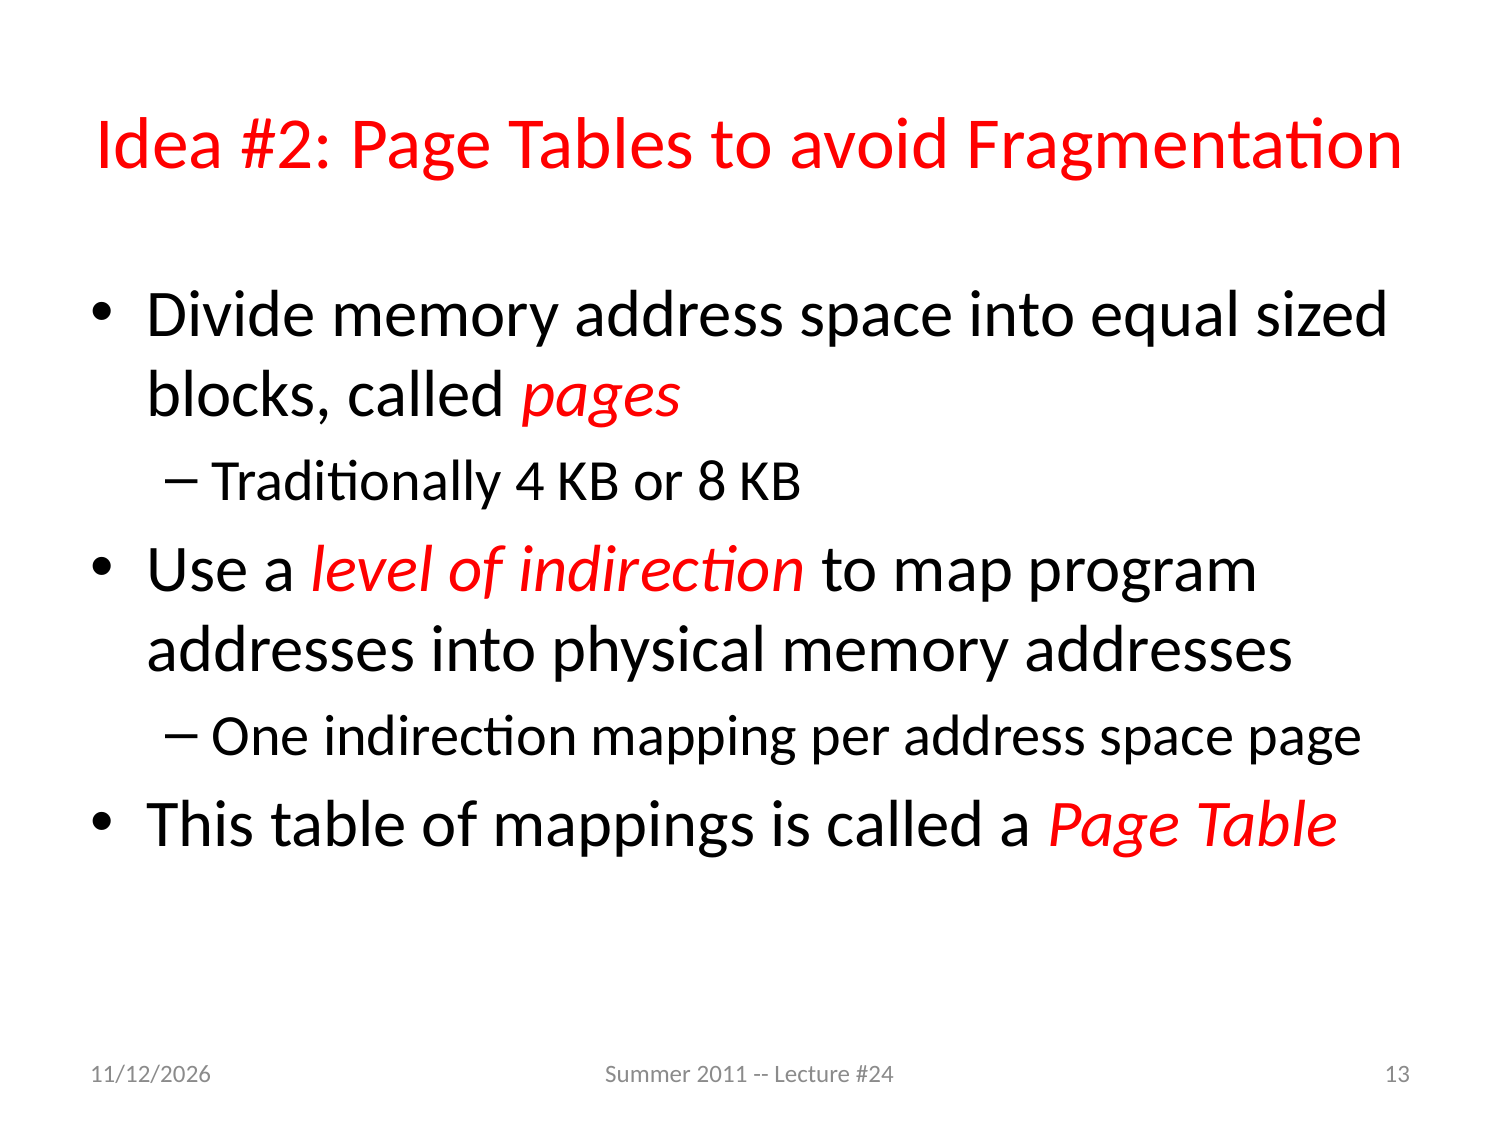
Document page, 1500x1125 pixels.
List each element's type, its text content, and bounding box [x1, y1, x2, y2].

slide_number 13 [1074, 1042, 1425, 1103]
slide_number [75, 1042, 425, 1103]
list Divide memory address space into equal sized blocks, called pages Traditionally 4 KB or 8 KB Use a level of indirection to map program addresses into physical memory addresses One indirection mapping per address space page This table of mappings is called a Page Table [75, 262, 1425, 1005]
title Idea #2: Page Tables to avoid Fragmentation [75, 45, 1425, 233]
footer Summer 2011 -- Lecture #24 [512, 1042, 988, 1103]
